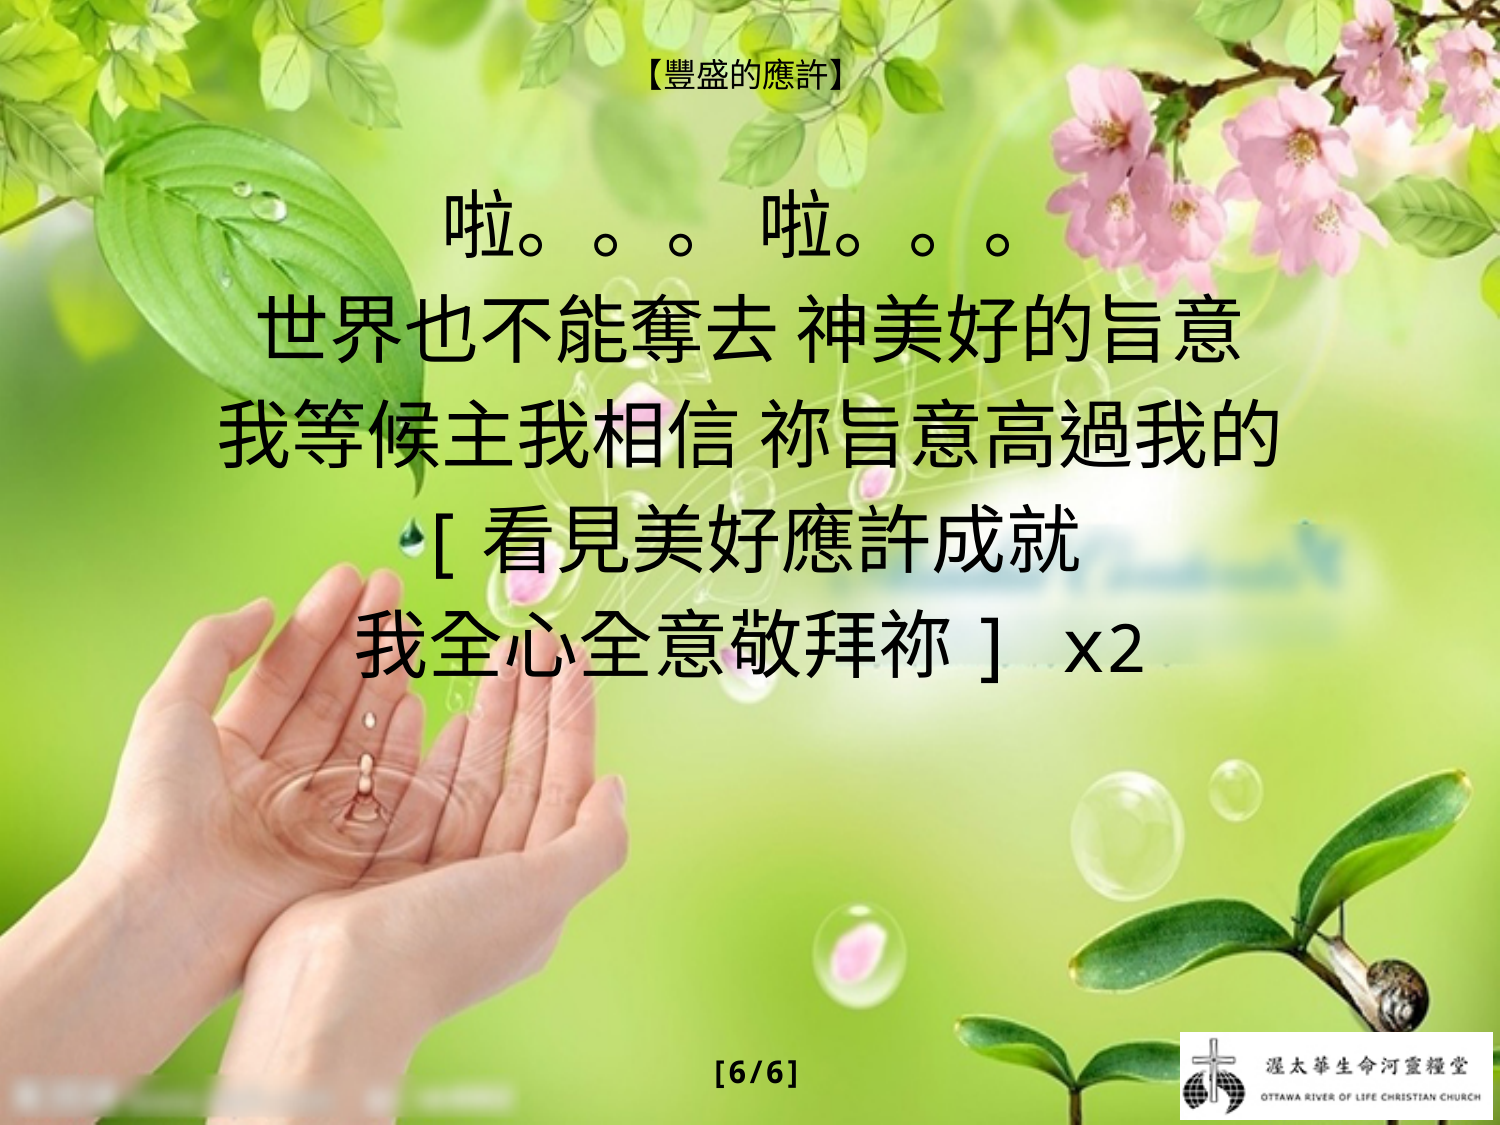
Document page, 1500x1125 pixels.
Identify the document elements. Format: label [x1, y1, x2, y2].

picture [1179, 1031, 1493, 1120]
list [0, 0, 1500, 1125]
